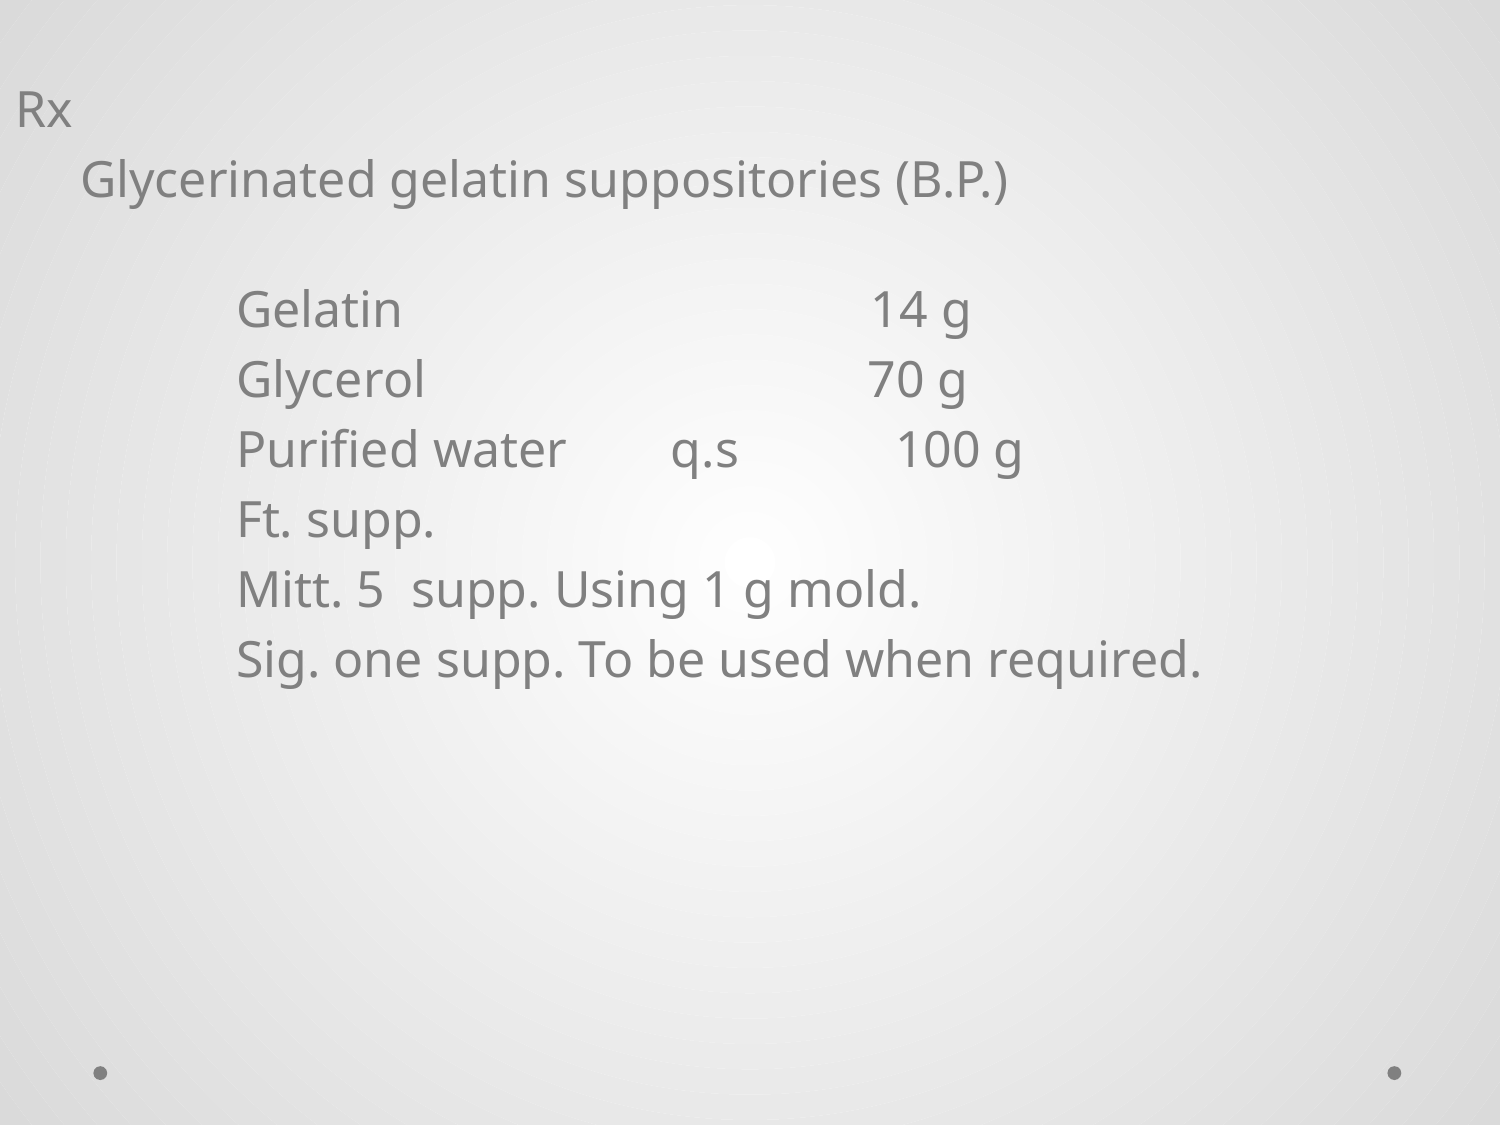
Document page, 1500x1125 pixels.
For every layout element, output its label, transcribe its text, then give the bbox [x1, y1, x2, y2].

list Rx Glycerinated gelatin suppositories (B.P.) Gelatin 14 g Glycerol 70 g Purified water q.s 100 g Ft. supp. Mitt. 5 supp. Using 1 g mold. Sig. one supp. To be used when required. [0, 0, 1500, 1125]
